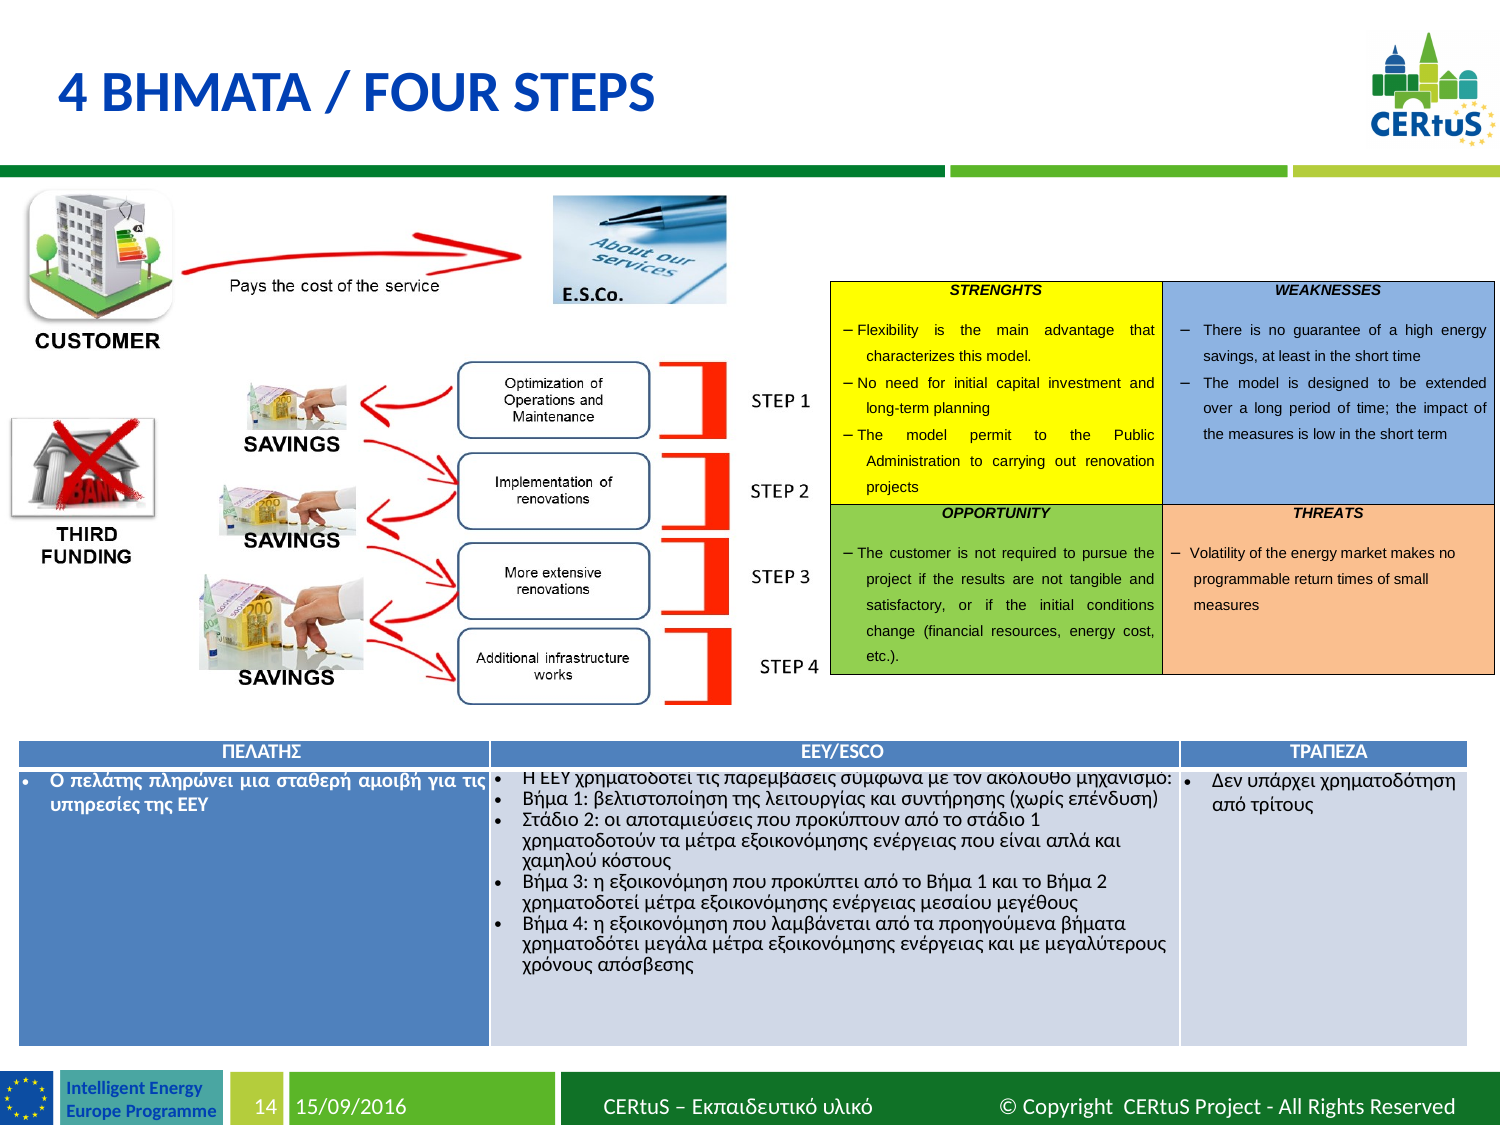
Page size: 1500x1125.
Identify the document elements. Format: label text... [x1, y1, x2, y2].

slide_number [289, 1071, 556, 1125]
table_cell Η ΕΕΥ χρηματοδοτεί τις παρεμβάσεις σύμφωνα με τον ακόλουθο μηχανισμό: Βήμα 1: βελτιστοποίηση της λειτουργίας και συντήρησης (χωρίς επένδυση) Στάδιο 2: οι αποταμιεύσεις που προκύπτουν από το στάδιο 1 χρηματοδοτούν τα μέτρα εξοικονόμησης ενέργειας που είναι απλά και χαμηλού κόστους Βήμα 3: η εξοικονόμηση που προκύπτει από το Βήμα 1 και το Βήμα 2 χρηματοδοτεί μέτρα εξοικονόμησης ενέργειας μεσαίου μεγέθους Βήμα 4: η εξοικονόμηση που λαμβάνεται από τα προηγούμενα βήματα χρηματοδότει μεγάλα μέτρα εξοικονόμησης ενέργειας και με μεγαλύτερους χρόνους απόσβεσης [491, 772, 1179, 1046]
picture [0, 1071, 54, 1125]
picture [4, 184, 1500, 709]
slide_number 14 [230, 1071, 284, 1125]
picture [1366, 30, 1500, 149]
footer CERtuS – Εκπαιδευτικό υλικό © Copyright CERtuS Project - All Rights Reserved [561, 1071, 1500, 1125]
table_header ΤΡΑΠΕΖΑ [1181, 741, 1467, 767]
table_cell Δεν υπάρχει χρηματοδότηση από τρίτους [1181, 772, 1467, 1046]
text_box 4 ΒΗΜΑΤΑ / FOUR STEPS [0, 0, 1294, 166]
table_cell Ο πελάτης πληρώνει μια σταθερή αμοιβή για τις υπηρεσίες της ΕΕΥ [19, 772, 489, 1046]
table_header ΕΕΥ/ESCO [491, 741, 1179, 767]
table_header ΠΕΛΑΤΗΣ [19, 741, 489, 767]
